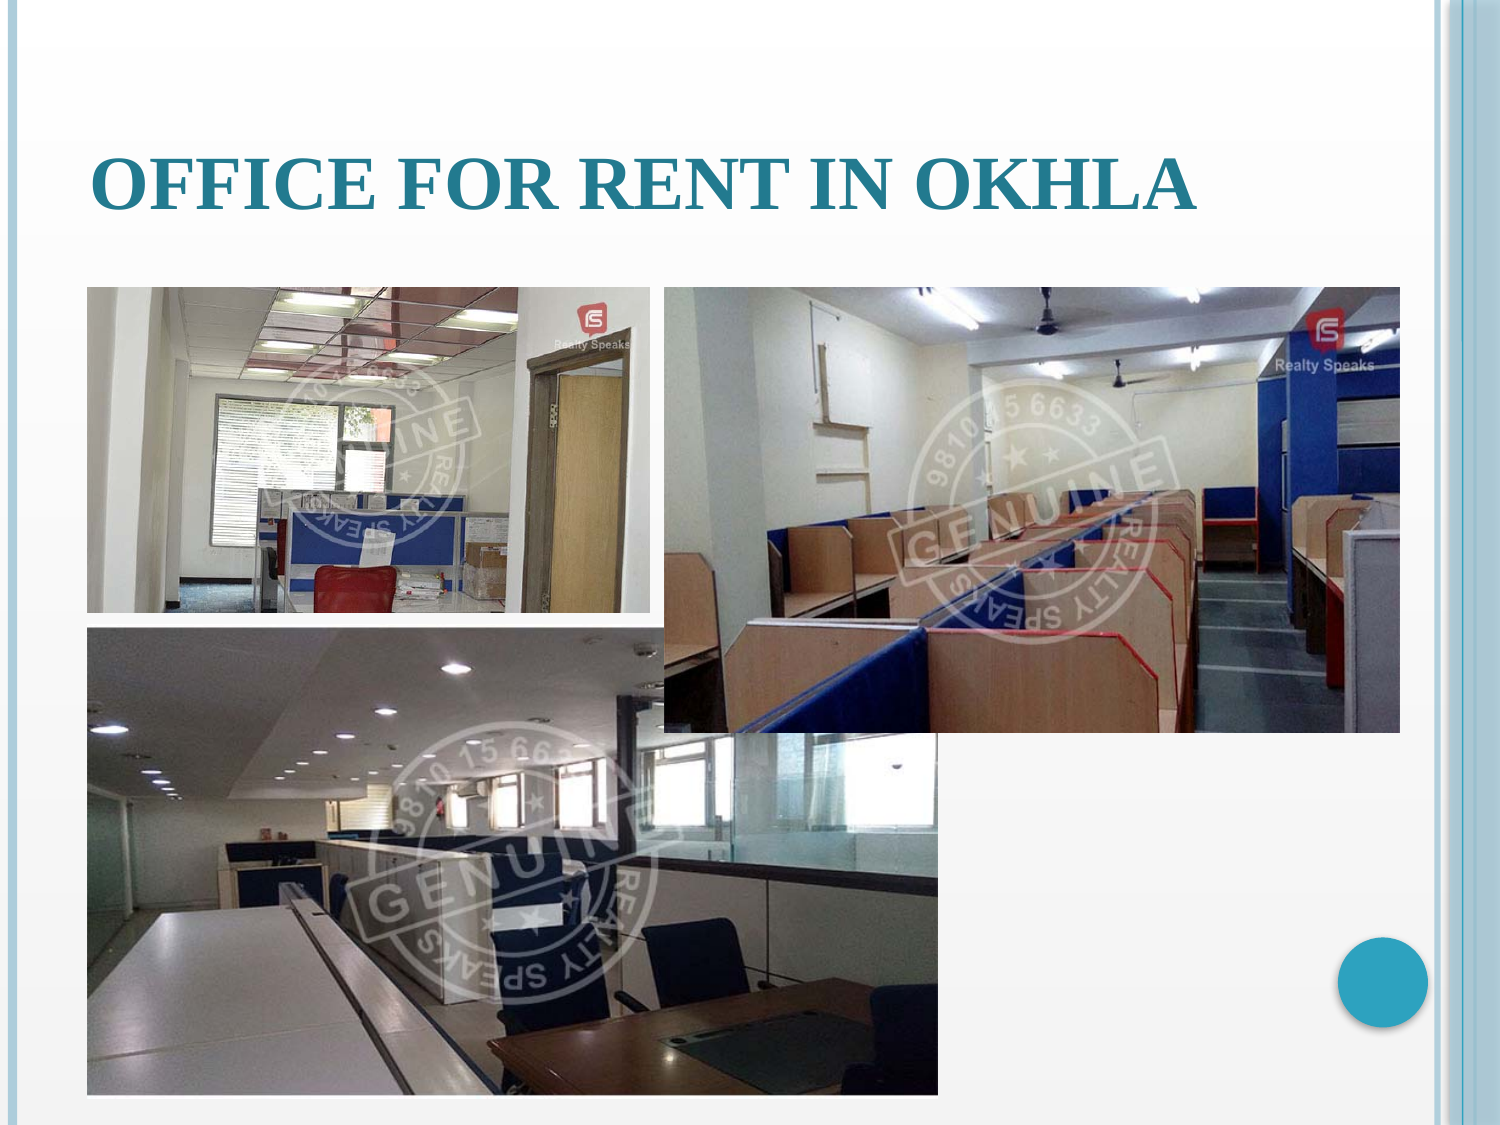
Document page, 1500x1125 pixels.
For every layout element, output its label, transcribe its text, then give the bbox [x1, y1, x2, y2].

picture [86, 286, 1401, 1100]
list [86, 286, 651, 613]
title Office for rent in Okhla [75, 45, 1300, 233]
